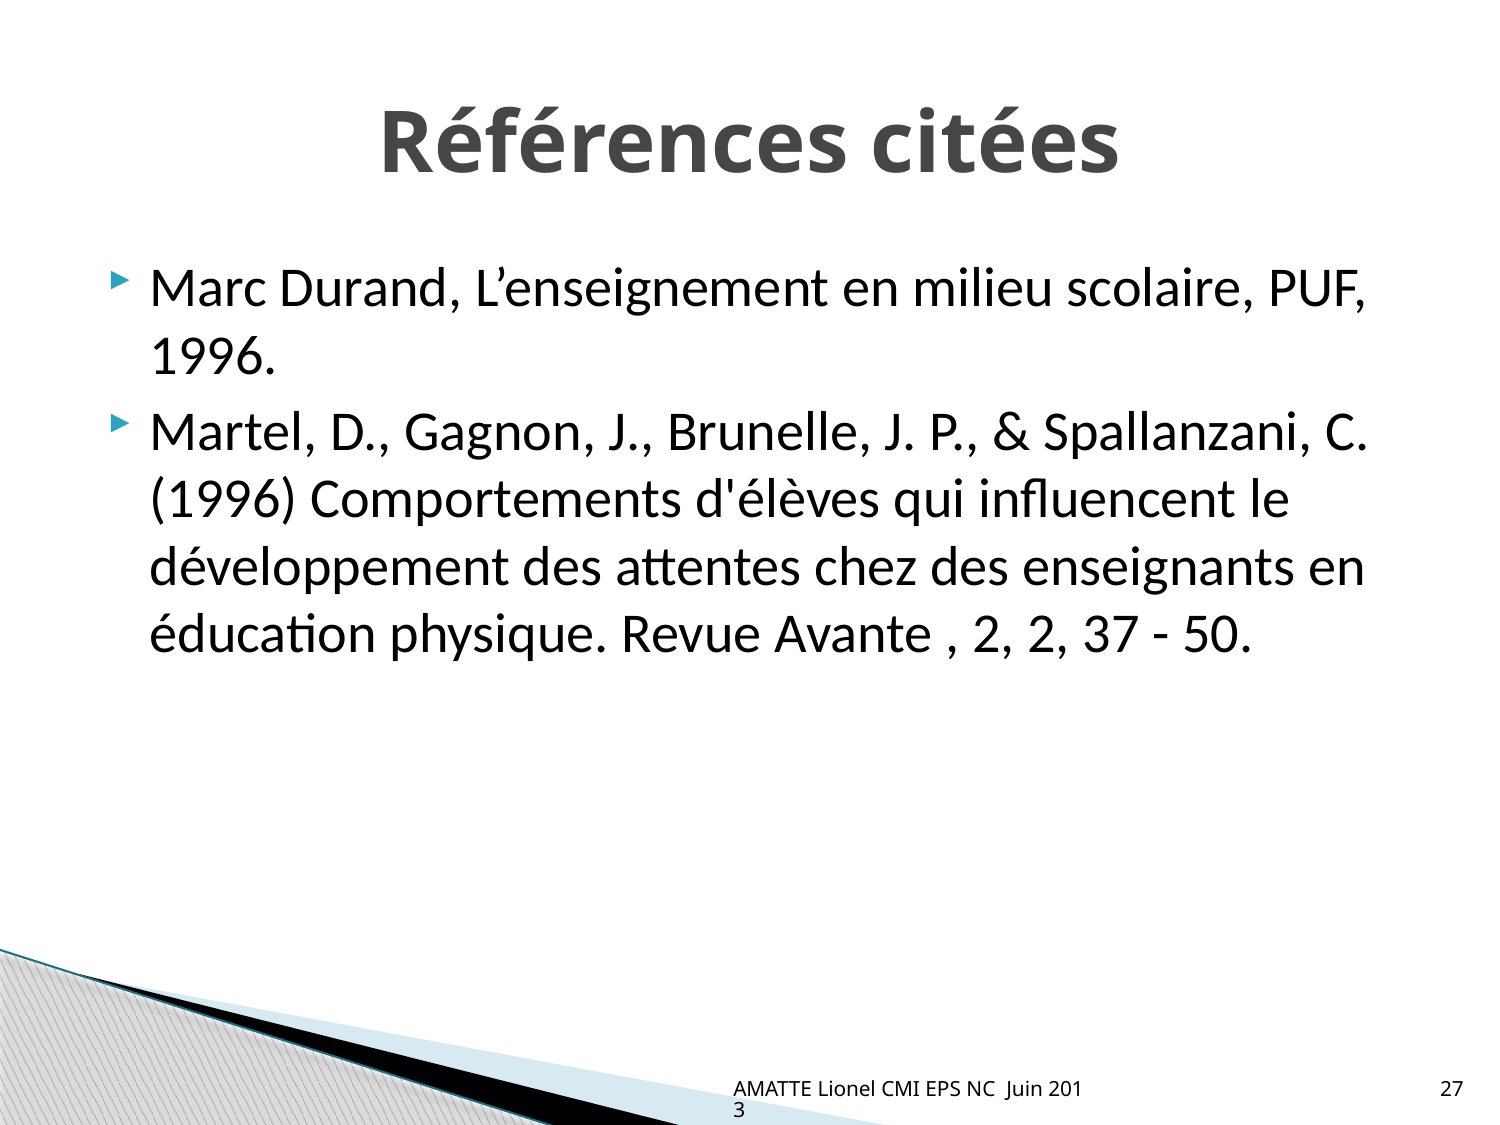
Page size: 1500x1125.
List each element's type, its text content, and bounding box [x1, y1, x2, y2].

slide_number 27 [1418, 1051, 1479, 1112]
title Références citées [75, 45, 1425, 233]
footer AMATTE Lionel CMI EPS NC Juin 2013 [718, 1051, 1105, 1112]
list Marc Durand, L’enseignement en milieu scolaire, PUF, 1996. Martel, D., Gagnon, J., Brunelle, J. P., & Spallanzani, C. (1996) Comportements d'élèves qui influencent le développement des attentes chez des enseignants en éducation physique. Revue Avante , 2, 2, 37 - 50. [75, 243, 1425, 986]
